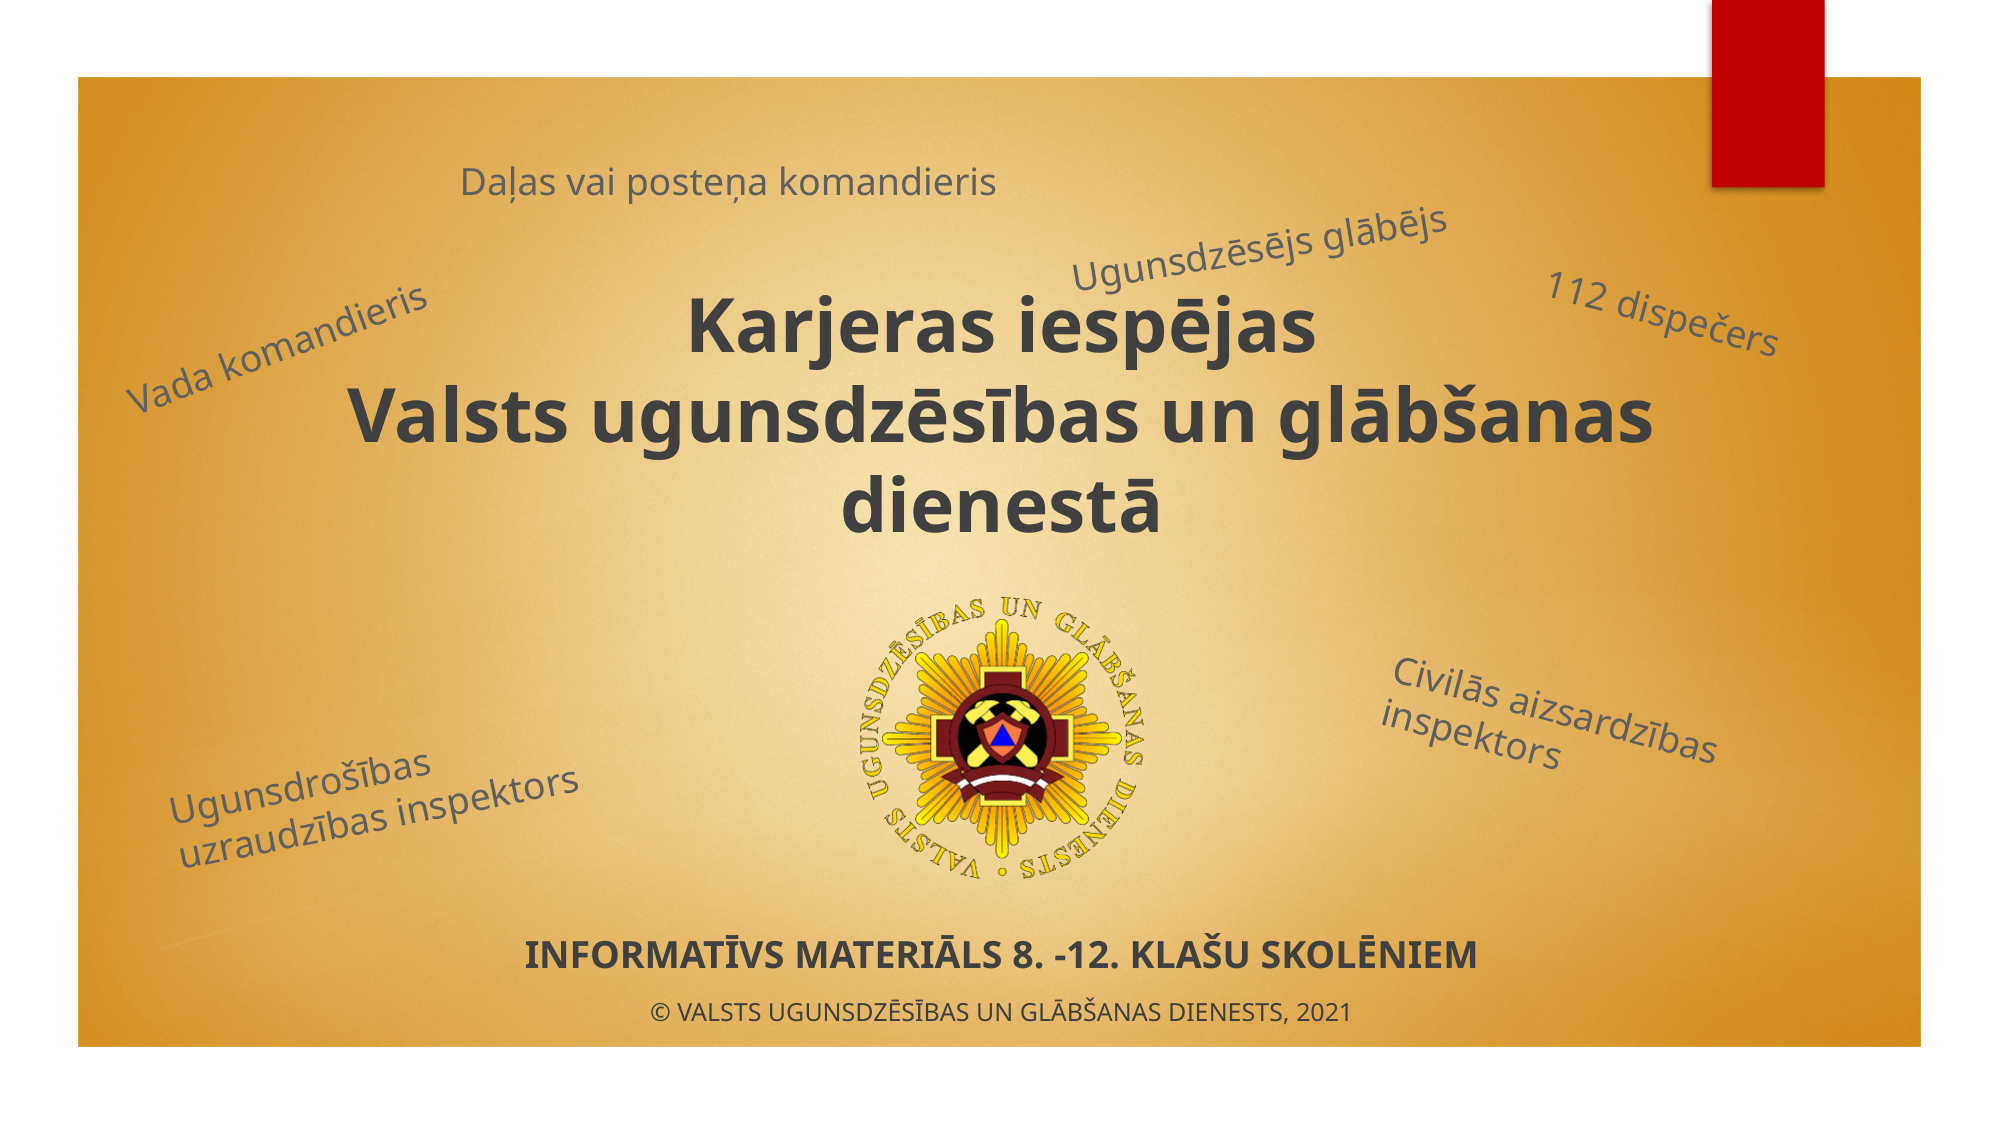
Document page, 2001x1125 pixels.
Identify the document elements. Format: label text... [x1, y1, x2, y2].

text_box 112 dispečers [1524, 248, 2000, 431]
text_box Civilās aizsardzības inspektors [1361, 633, 1849, 855]
text_box Ugunsdrošības uzraudzības inspektors [149, 691, 637, 888]
text_box Vada komandieris [105, 212, 573, 436]
picture [860, 597, 1144, 879]
text_box Ugunsdzēsējs glābējs [1052, 172, 1533, 310]
text_box Informatīvs materiāls 8. -12. klašu skolēniem © Valsts ugunsdzēsības un glābšanas dienests, 2021 [315, 923, 1689, 1111]
title Karjeras iespējas Valsts ugunsdzēsības un glābšanas dienestā [177, 115, 1827, 555]
text_box Daļas vai posteņa komandieris [444, 150, 1064, 211]
